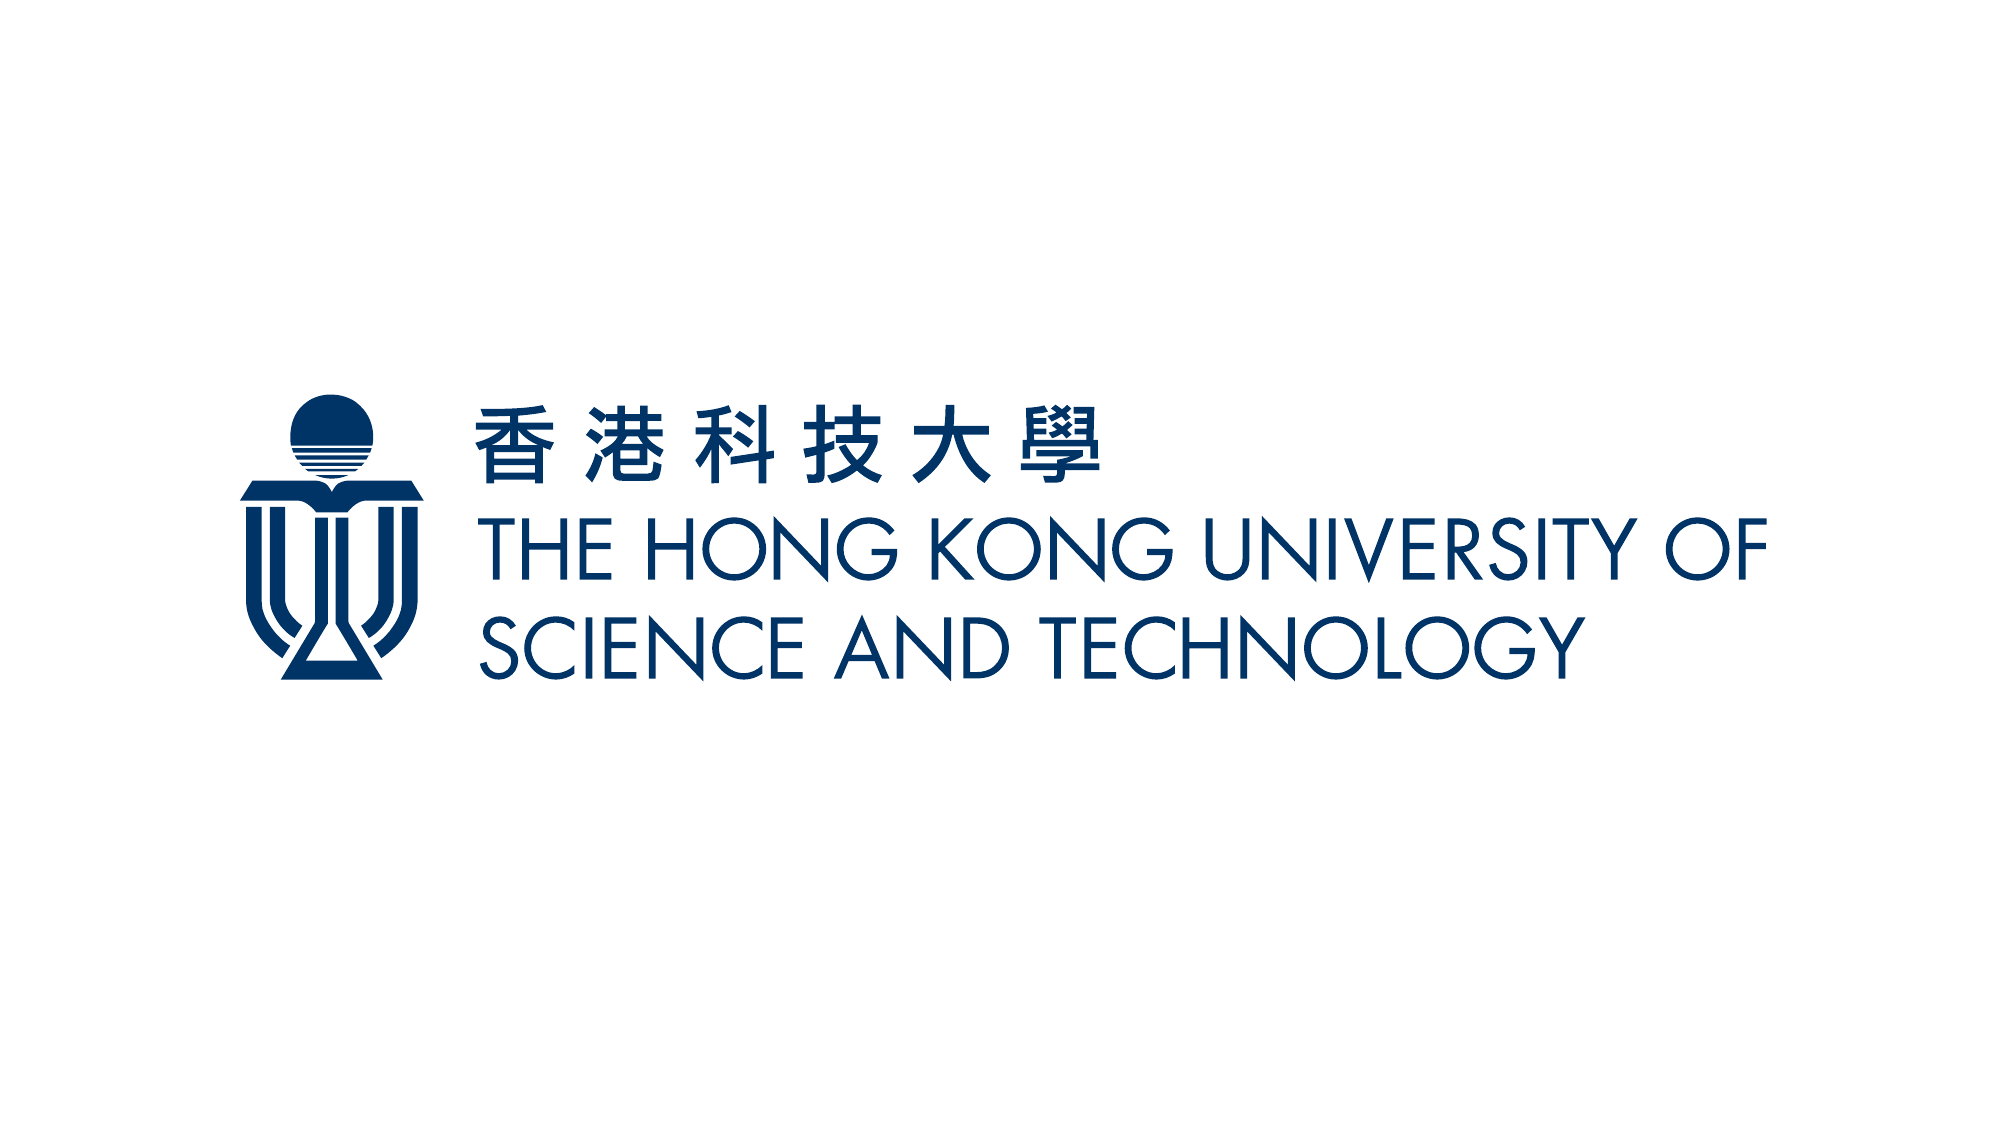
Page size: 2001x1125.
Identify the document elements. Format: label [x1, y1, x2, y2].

text_box [239, 394, 1767, 682]
